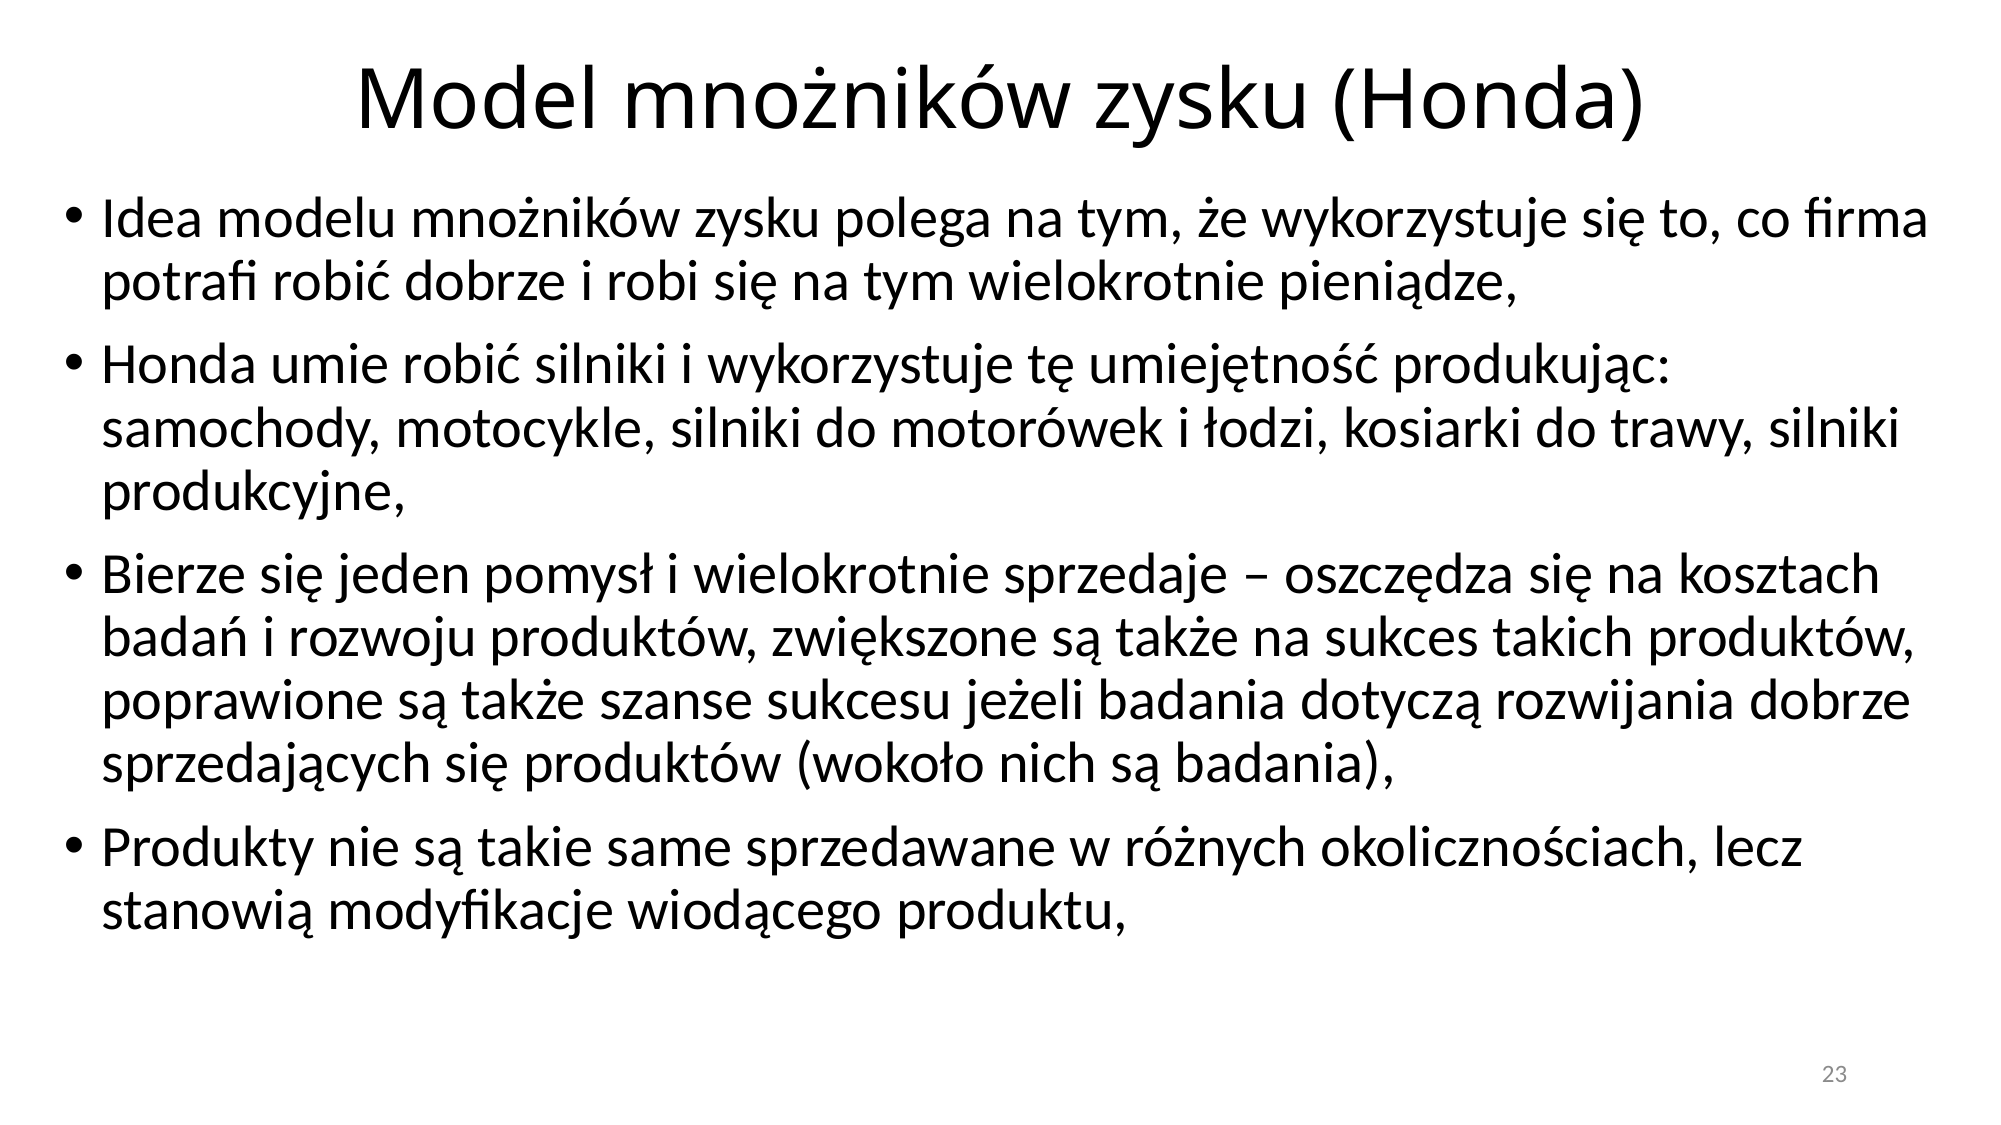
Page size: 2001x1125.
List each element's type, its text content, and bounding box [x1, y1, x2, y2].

list Idea modelu mnożników zysku polega na tym, że wykorzystuje się to, co firma potrafi robić dobrze i robi się na tym wielokrotnie pieniądze, Honda umie robić silniki i wykorzystuje tę umiejętność produkując: samochody, motocykle, silniki do motorówek i łodzi, kosiarki do trawy, silniki produkcyjne, Bierze się jeden pomysł i wielokrotnie sprzedaje – oszczędza się na kosztach badań i rozwoju produktów, zwiększone są także na sukces takich produktów, poprawione są także szanse sukcesu jeżeli badania dotyczą rozwijania dobrze sprzedających się produktów (wokoło nich są badania), Produkty nie są takie same sprzedawane w różnych okolicznościach, lecz stanowią modyfikacje wiodącego produktu, [49, 179, 1956, 1043]
title Model mnożników zysku (Honda) [137, 49, 1863, 155]
slide_number 23 [1412, 1042, 1863, 1103]
